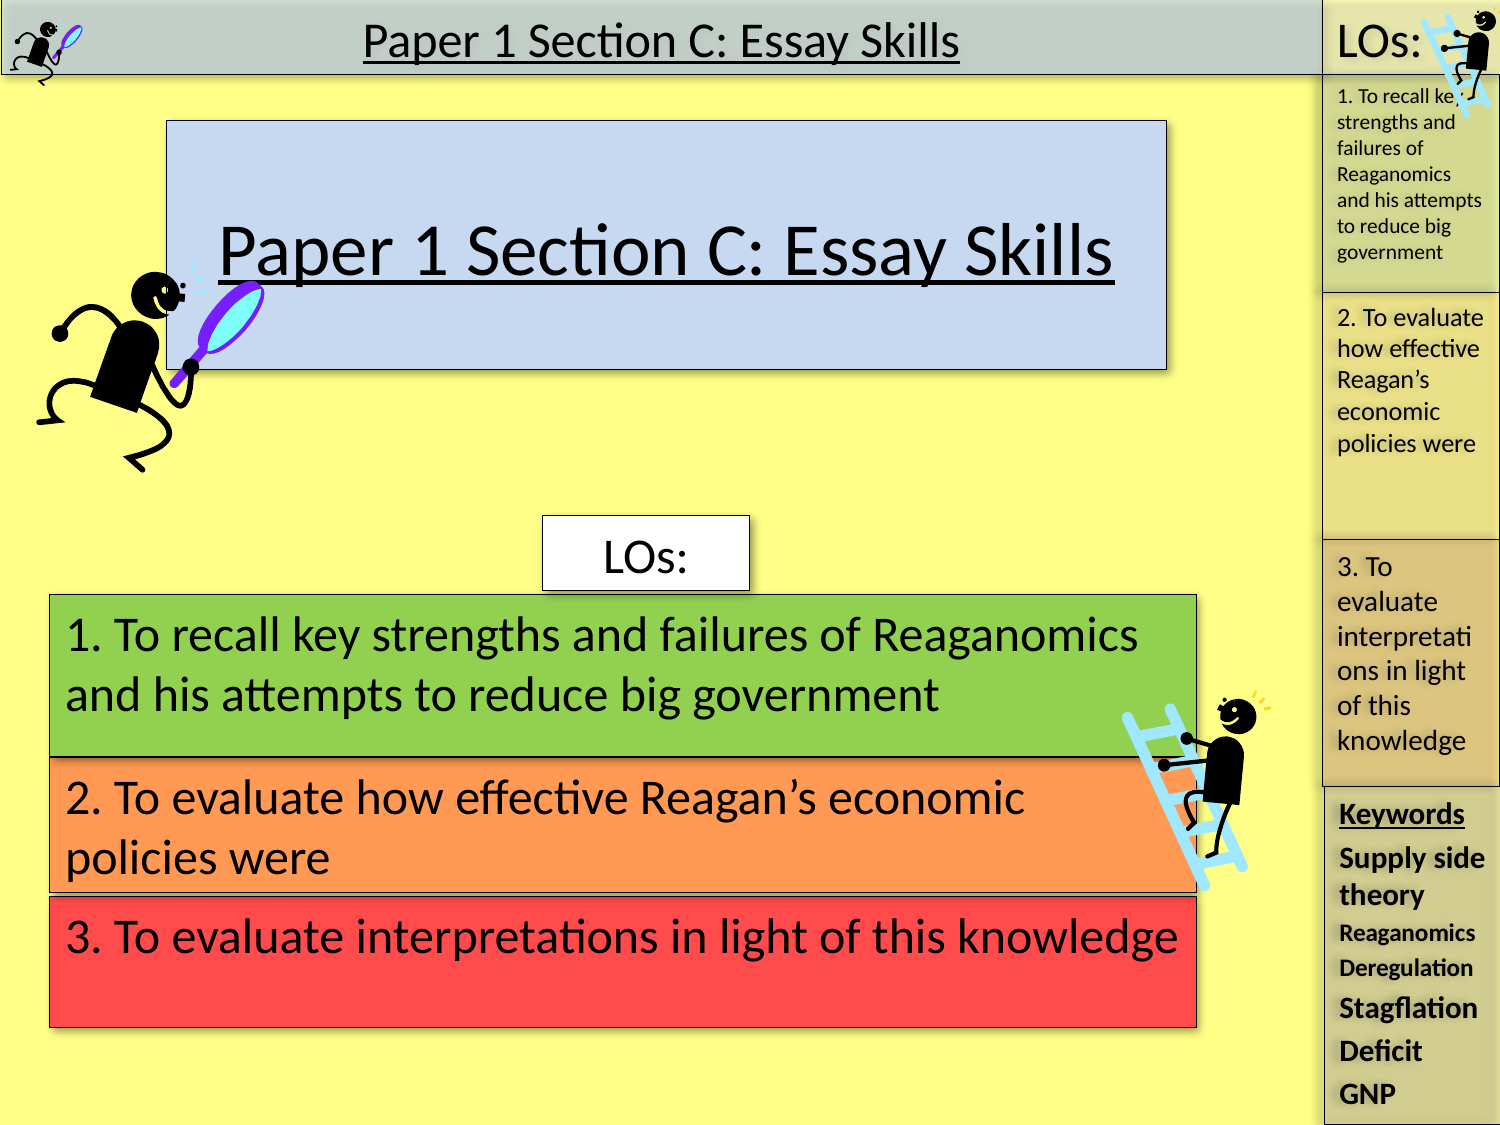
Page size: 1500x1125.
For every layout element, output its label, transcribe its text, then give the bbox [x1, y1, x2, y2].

text_box 3. To evaluate interpretations in light of this knowledge [49, 898, 1197, 1028]
picture [53, 229, 226, 467]
text_box Paper 1 Section C: Essay Skills [166, 120, 1167, 370]
text_box LOs: [542, 515, 750, 591]
text_box 2. To evaluate how effective Reagan’s economic policies were [49, 763, 1115, 893]
text_box 1. To recall key strengths and failures of Reaganomics and his attempts to reduce big government [49, 594, 1197, 757]
picture [1120, 690, 1272, 893]
